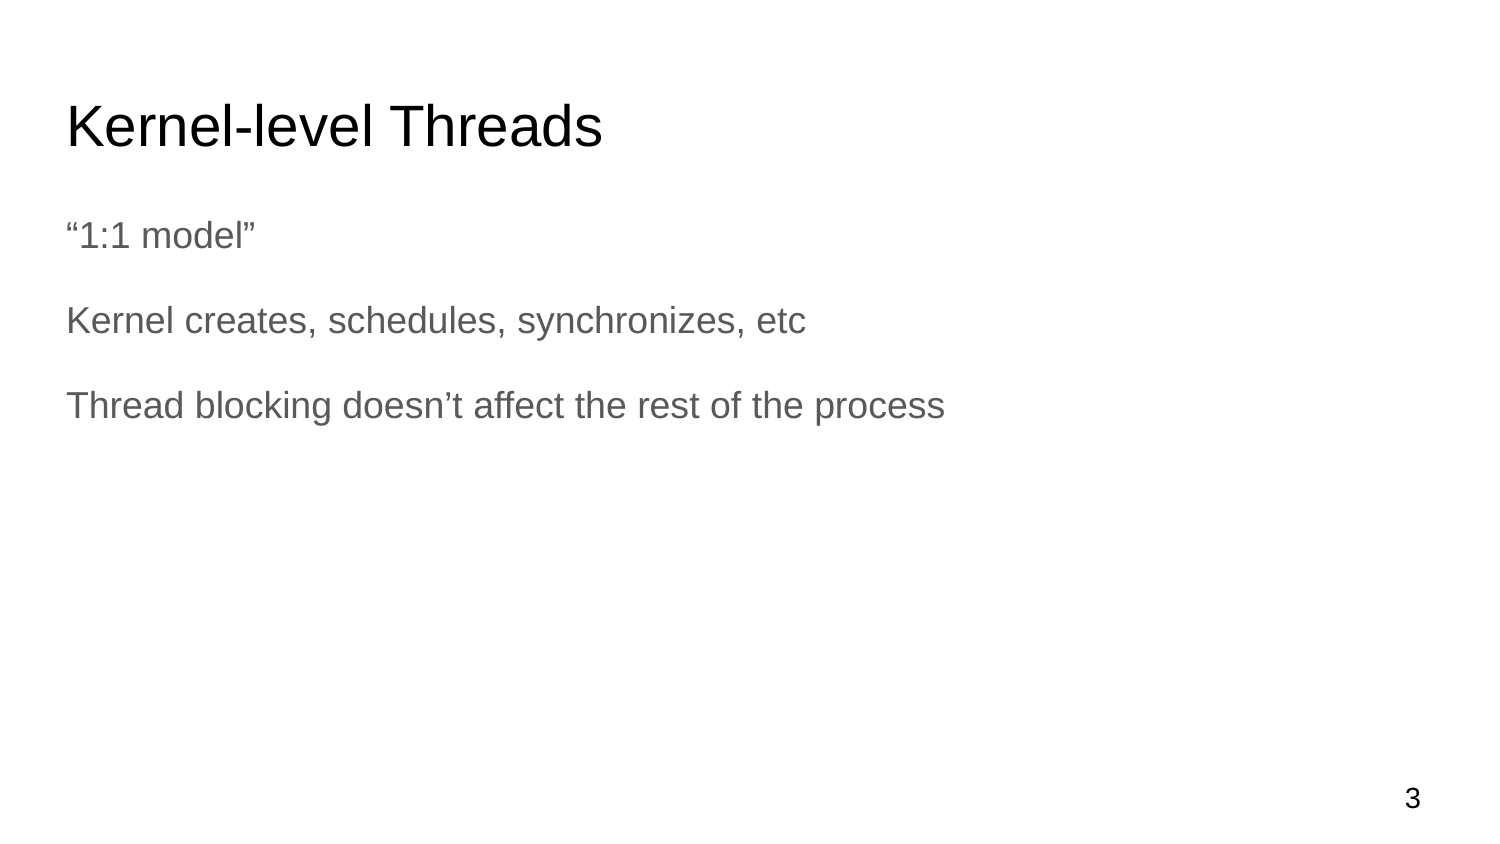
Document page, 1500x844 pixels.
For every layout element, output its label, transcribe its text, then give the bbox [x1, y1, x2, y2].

title Kernel-level Threads [51, 72, 1449, 167]
slide_number ‹#› [1389, 764, 1480, 830]
list “1:1 model” Kernel creates, schedules, synchronizes, etc Thread blocking doesn’t affect the rest of the process [51, 189, 1449, 750]
